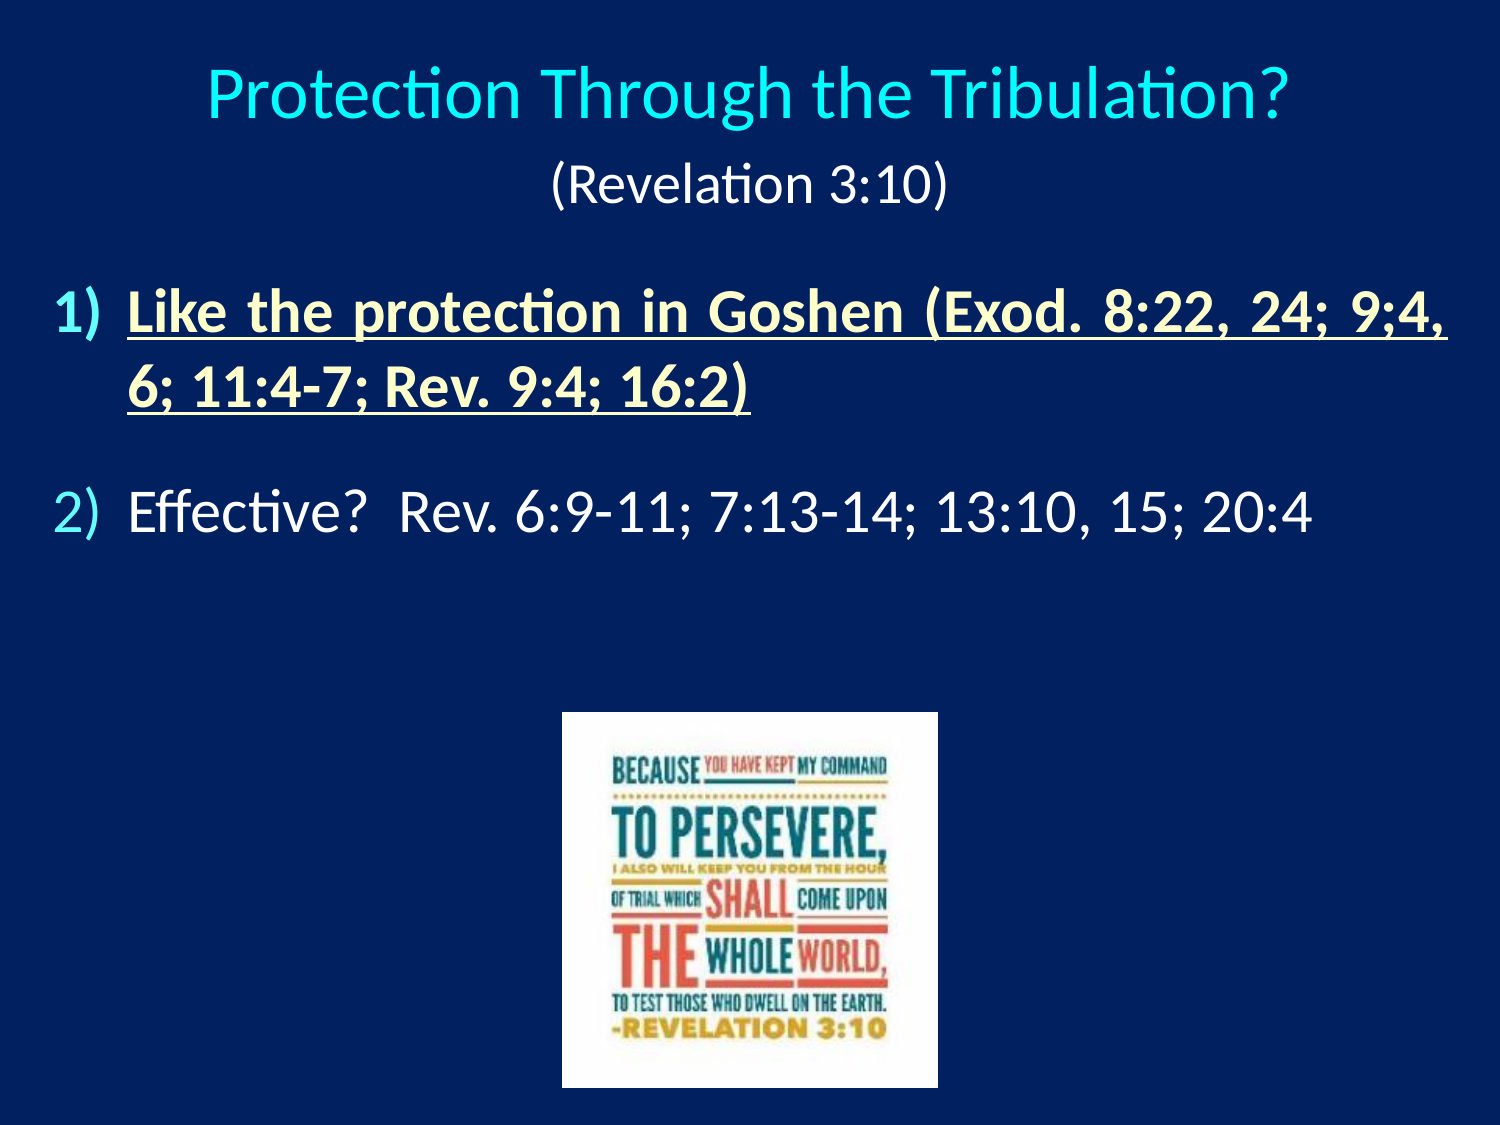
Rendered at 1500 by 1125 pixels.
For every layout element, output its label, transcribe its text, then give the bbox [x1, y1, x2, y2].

list Like the protection in Goshen (Exod. 8:22, 24; 9;4, 6; 11:4-7; Rev. 9:4; 16:2) Effective? Rev. 6:9-11; 7:13-14; 13:10, 15; 20:4 [36, 262, 1464, 663]
picture [562, 712, 938, 1088]
text_box Protection Through the Tribulation? (Revelation 3:10) [0, 35, 1500, 223]
